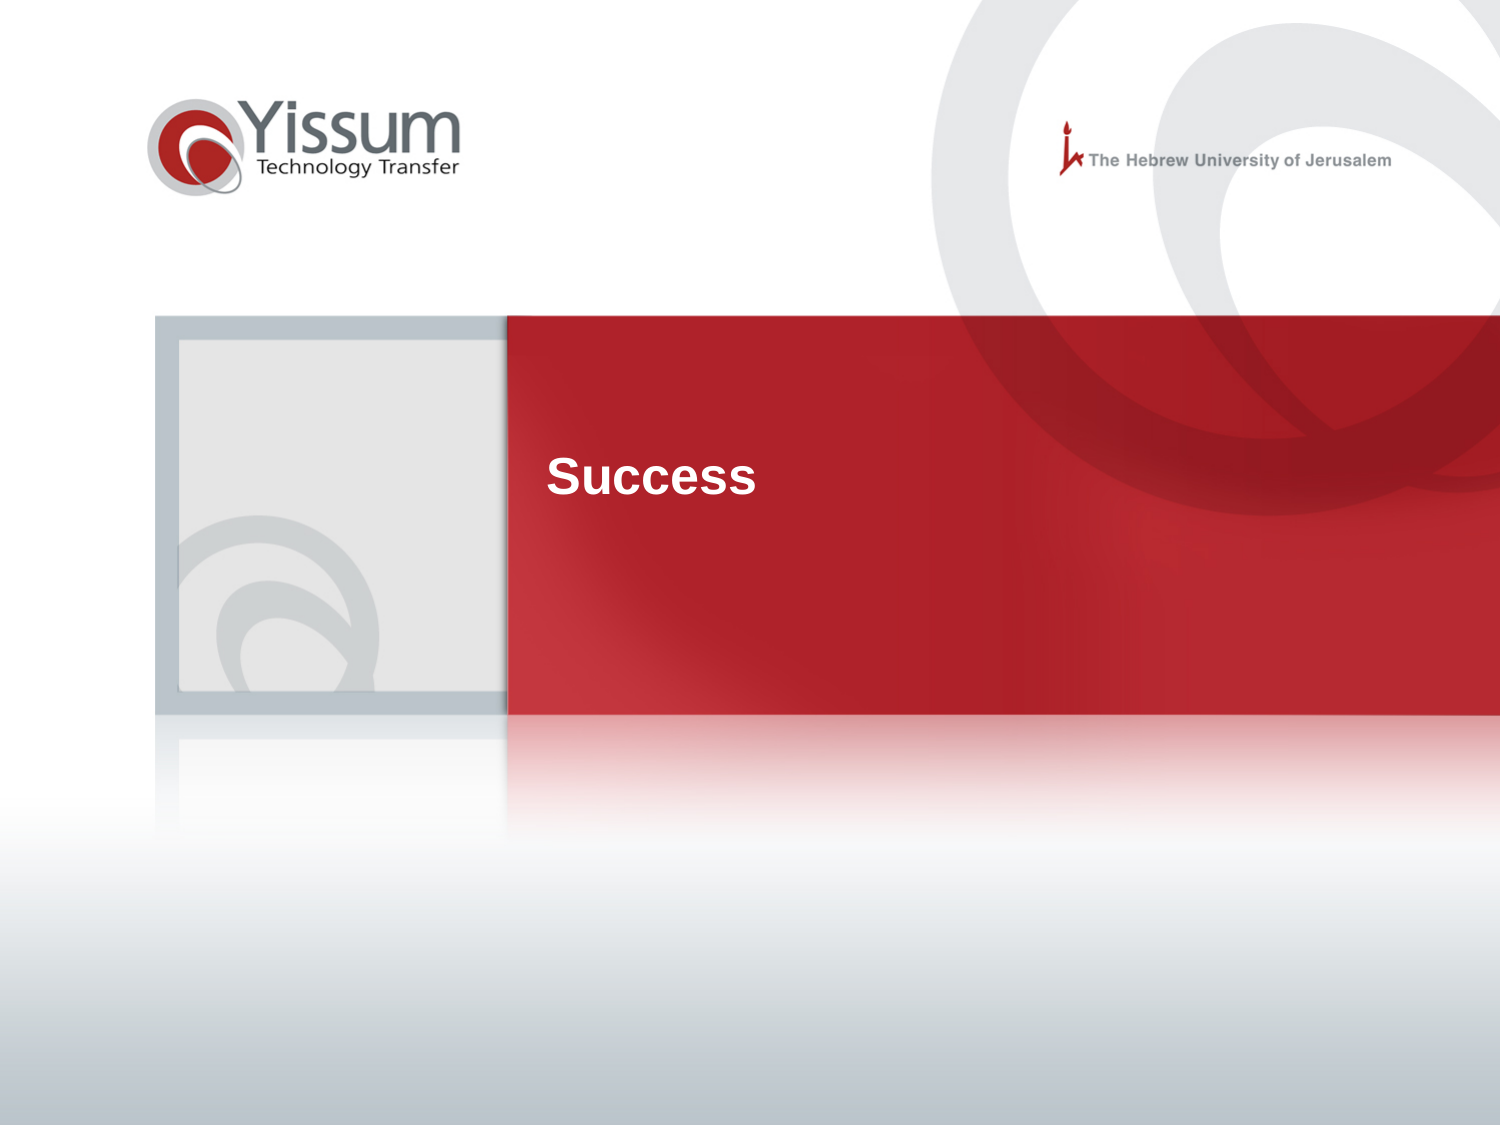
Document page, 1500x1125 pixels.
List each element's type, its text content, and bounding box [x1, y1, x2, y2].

picture [0, 0, 1500, 1125]
title Success [531, 438, 1404, 510]
